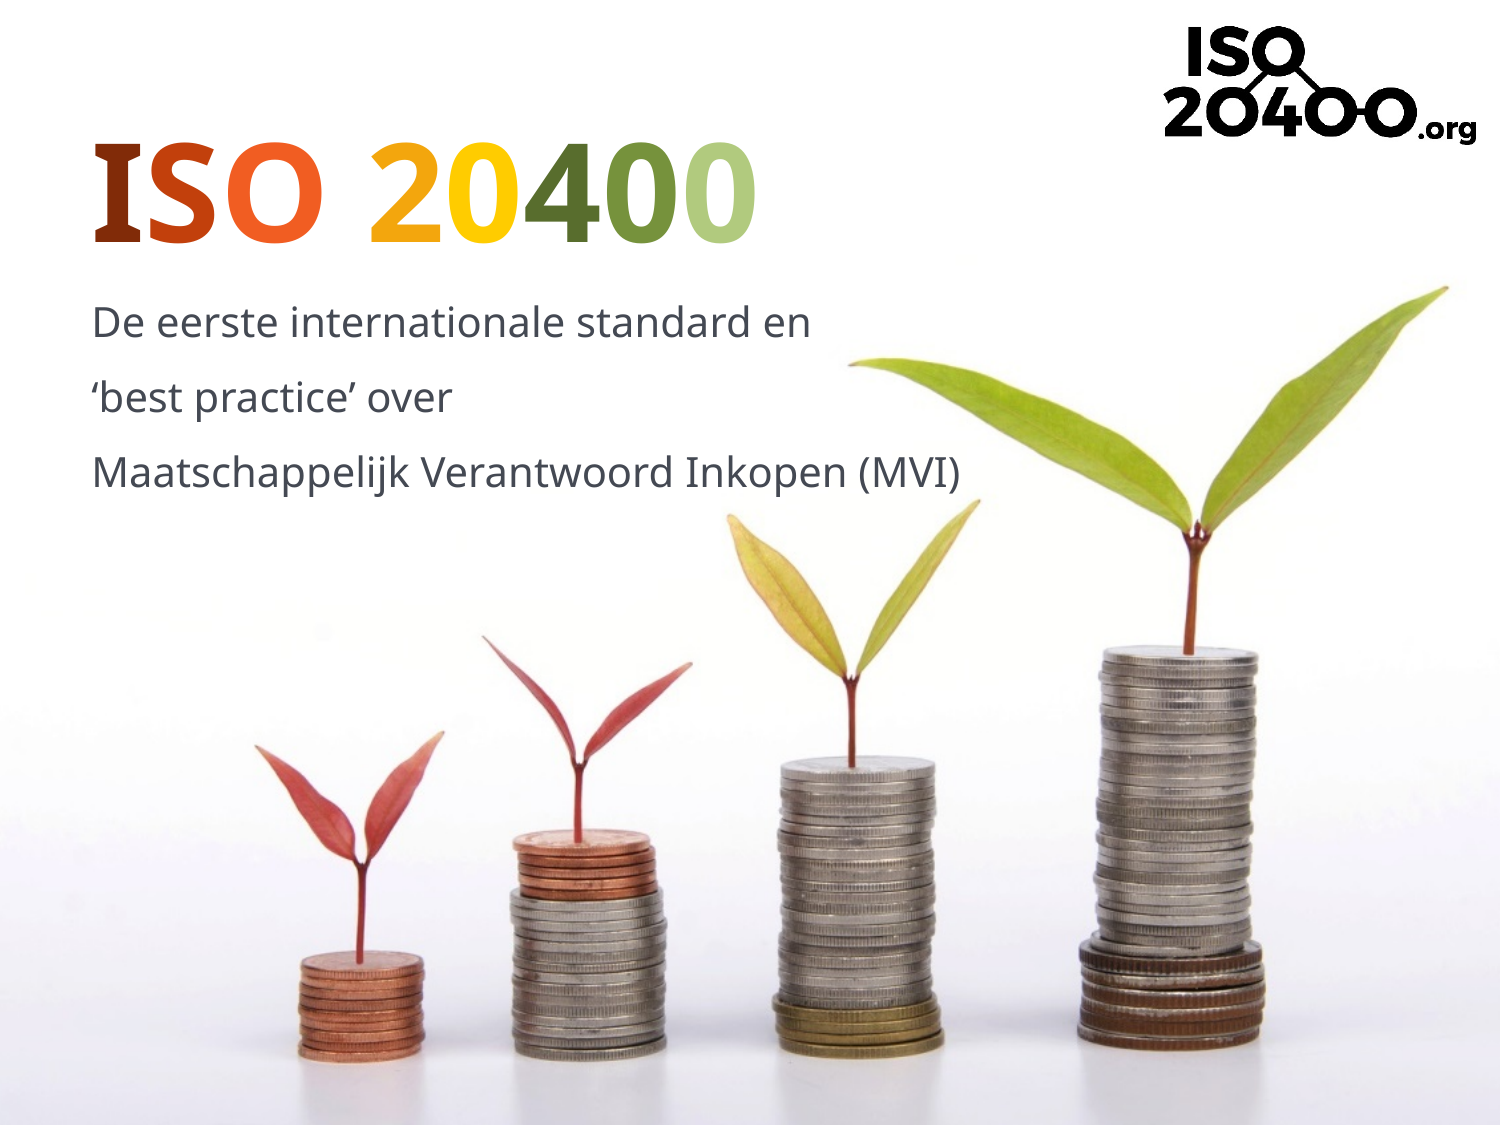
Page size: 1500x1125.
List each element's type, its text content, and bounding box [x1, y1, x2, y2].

text_box ISO 20400 De eerste internationale standard en ‘best practice’ over Maatschappelijk Verantwoord Inkopen (MVI) [76, 98, 998, 189]
picture [0, 191, 1500, 1125]
picture [1163, 26, 1476, 145]
